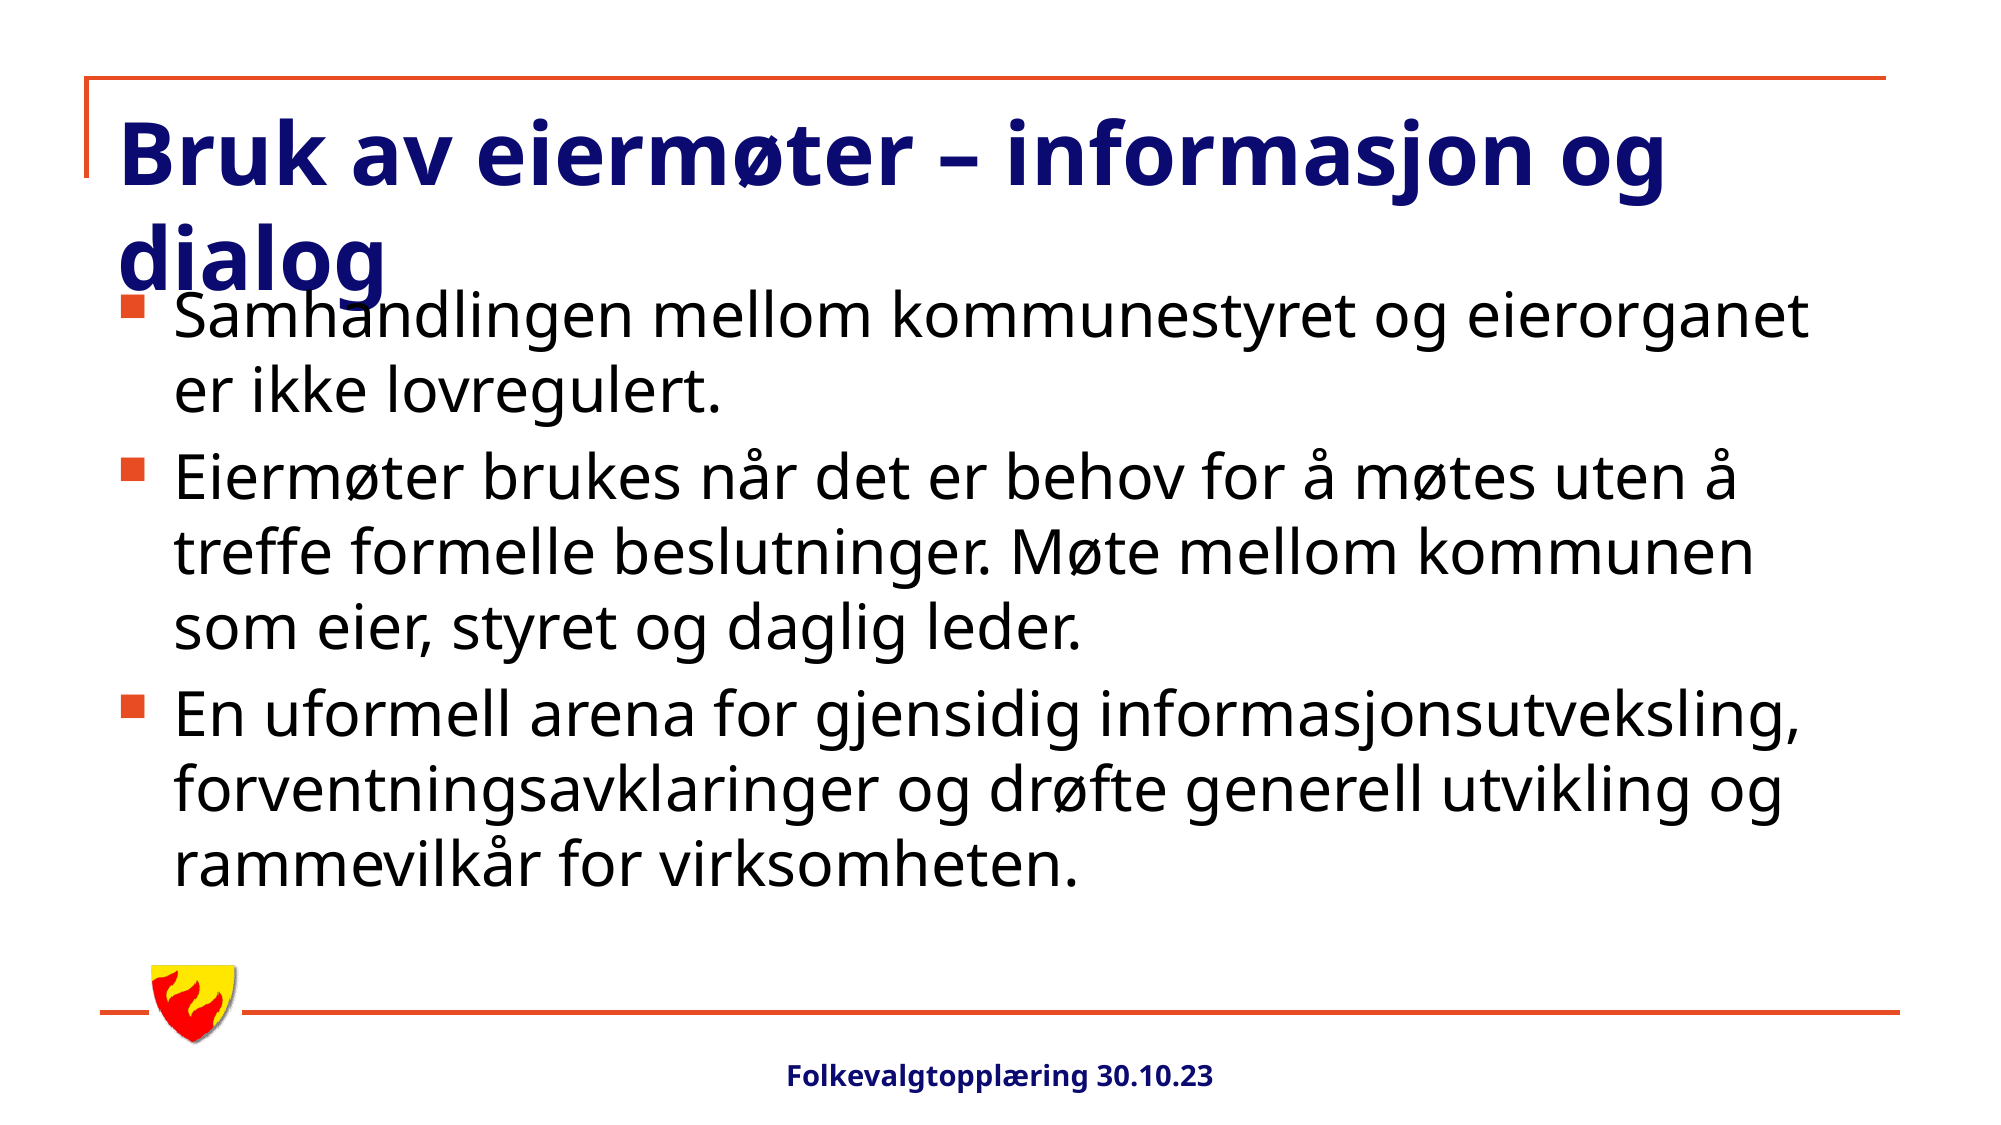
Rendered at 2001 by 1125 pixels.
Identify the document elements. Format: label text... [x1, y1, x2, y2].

title Bruk av eiermøter – informasjon og dialog [102, 89, 1903, 253]
footer Folkevalgtopplæring 30.10.23 [683, 1024, 1317, 1101]
picture [149, 976, 242, 1047]
list Samhandlingen mellom kommunestyret og eierorganet er ikke lovregulert. Eiermøter brukes når det er behov for å møtes uten å treffe formelle beslutninger. Møte mellom kommunen som eier, styret og daglig leder. En uformell arena for gjensidig informasjonsutveksling, forventningsavklaringer og drøfte generell utvikling og rammevilkår for virksomheten. [102, 266, 1903, 976]
